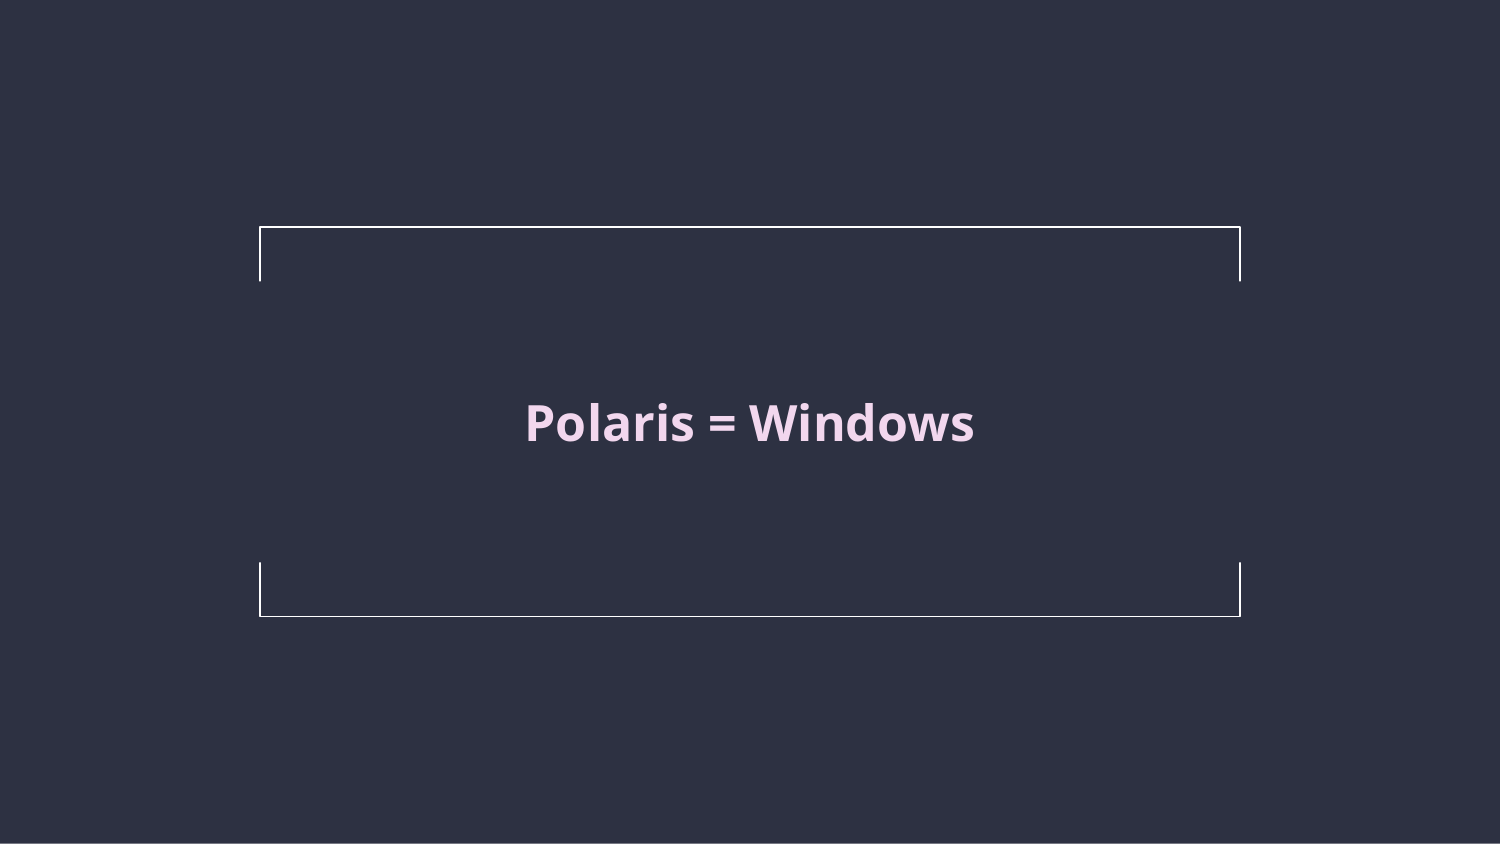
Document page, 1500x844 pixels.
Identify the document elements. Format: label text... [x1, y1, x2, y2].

title Polaris = Windows [300, 290, 1200, 553]
